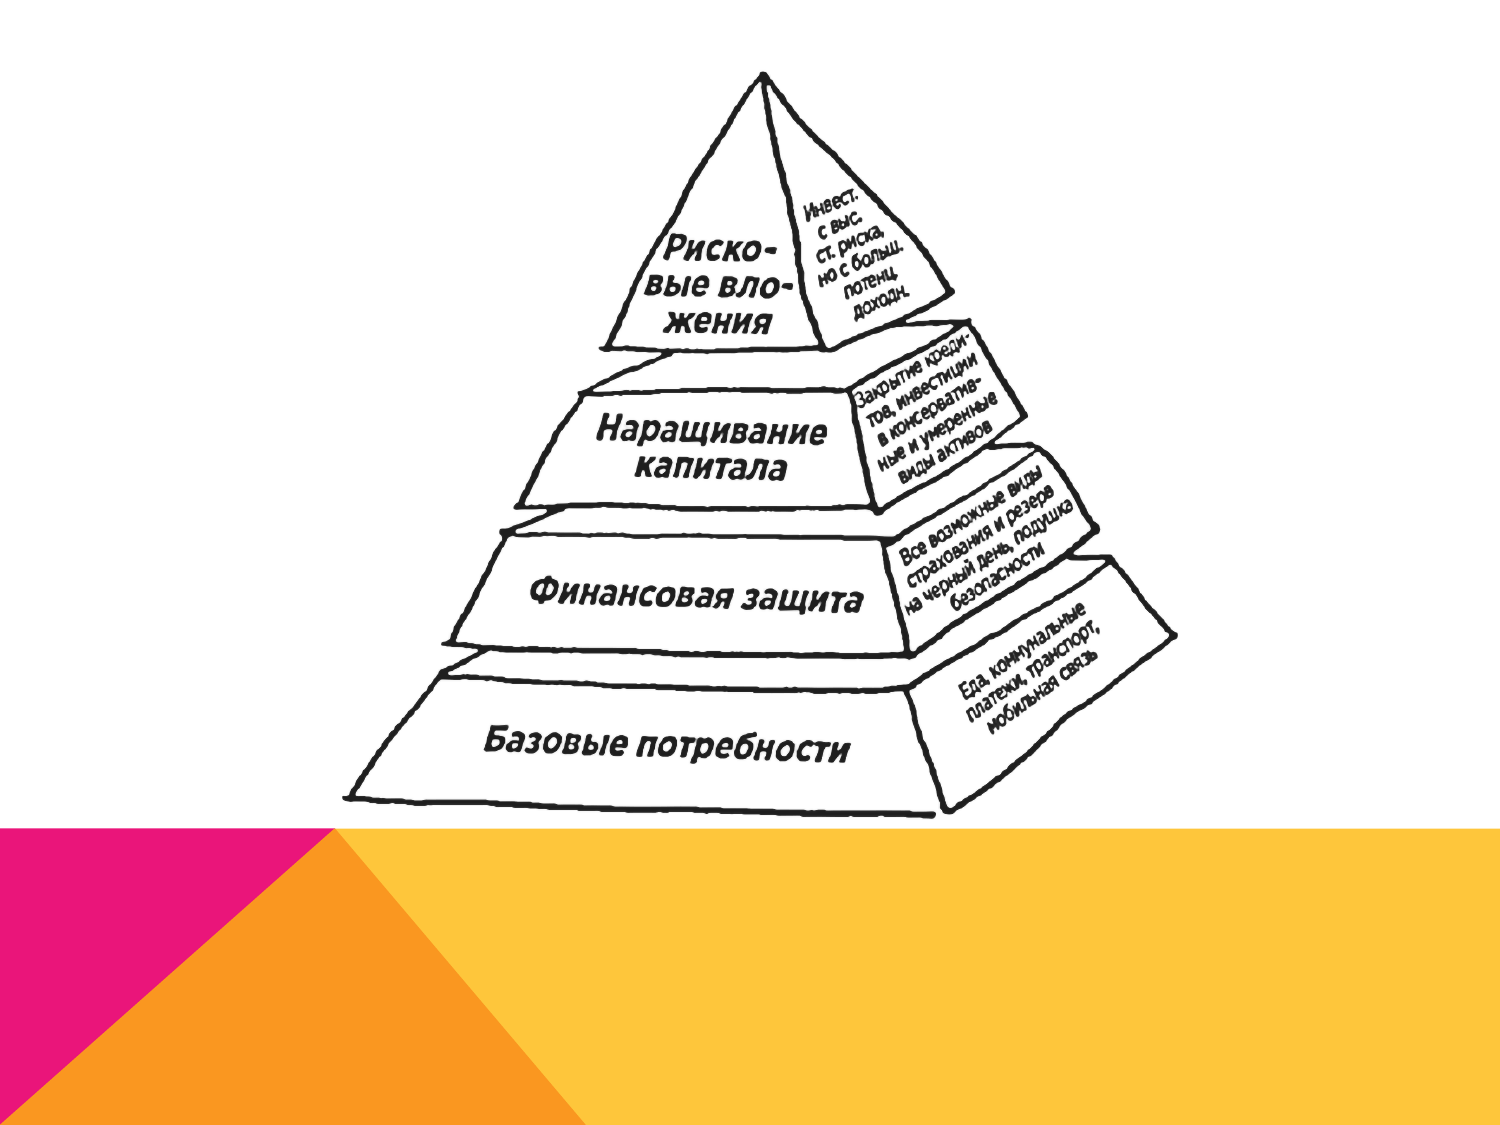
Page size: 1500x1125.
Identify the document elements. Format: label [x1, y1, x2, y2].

picture [336, 66, 1223, 828]
